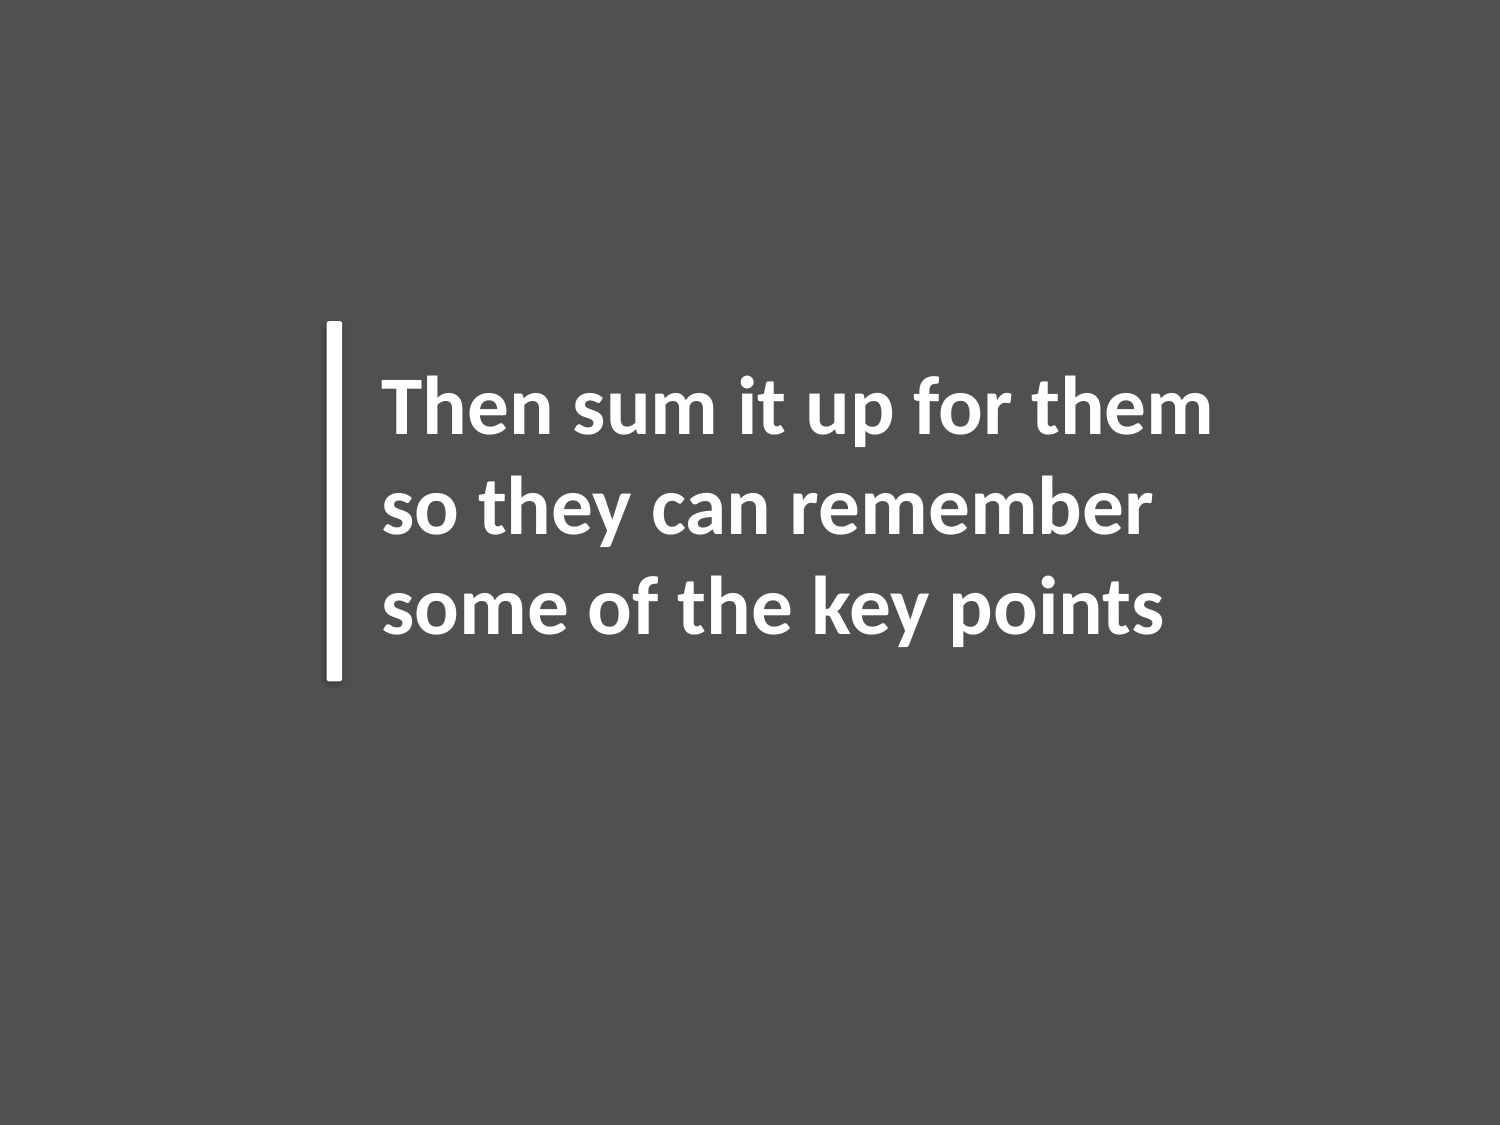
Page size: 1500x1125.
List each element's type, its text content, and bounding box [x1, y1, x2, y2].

list Then sum it up for them so they can remember some of the key points [366, 321, 1315, 682]
